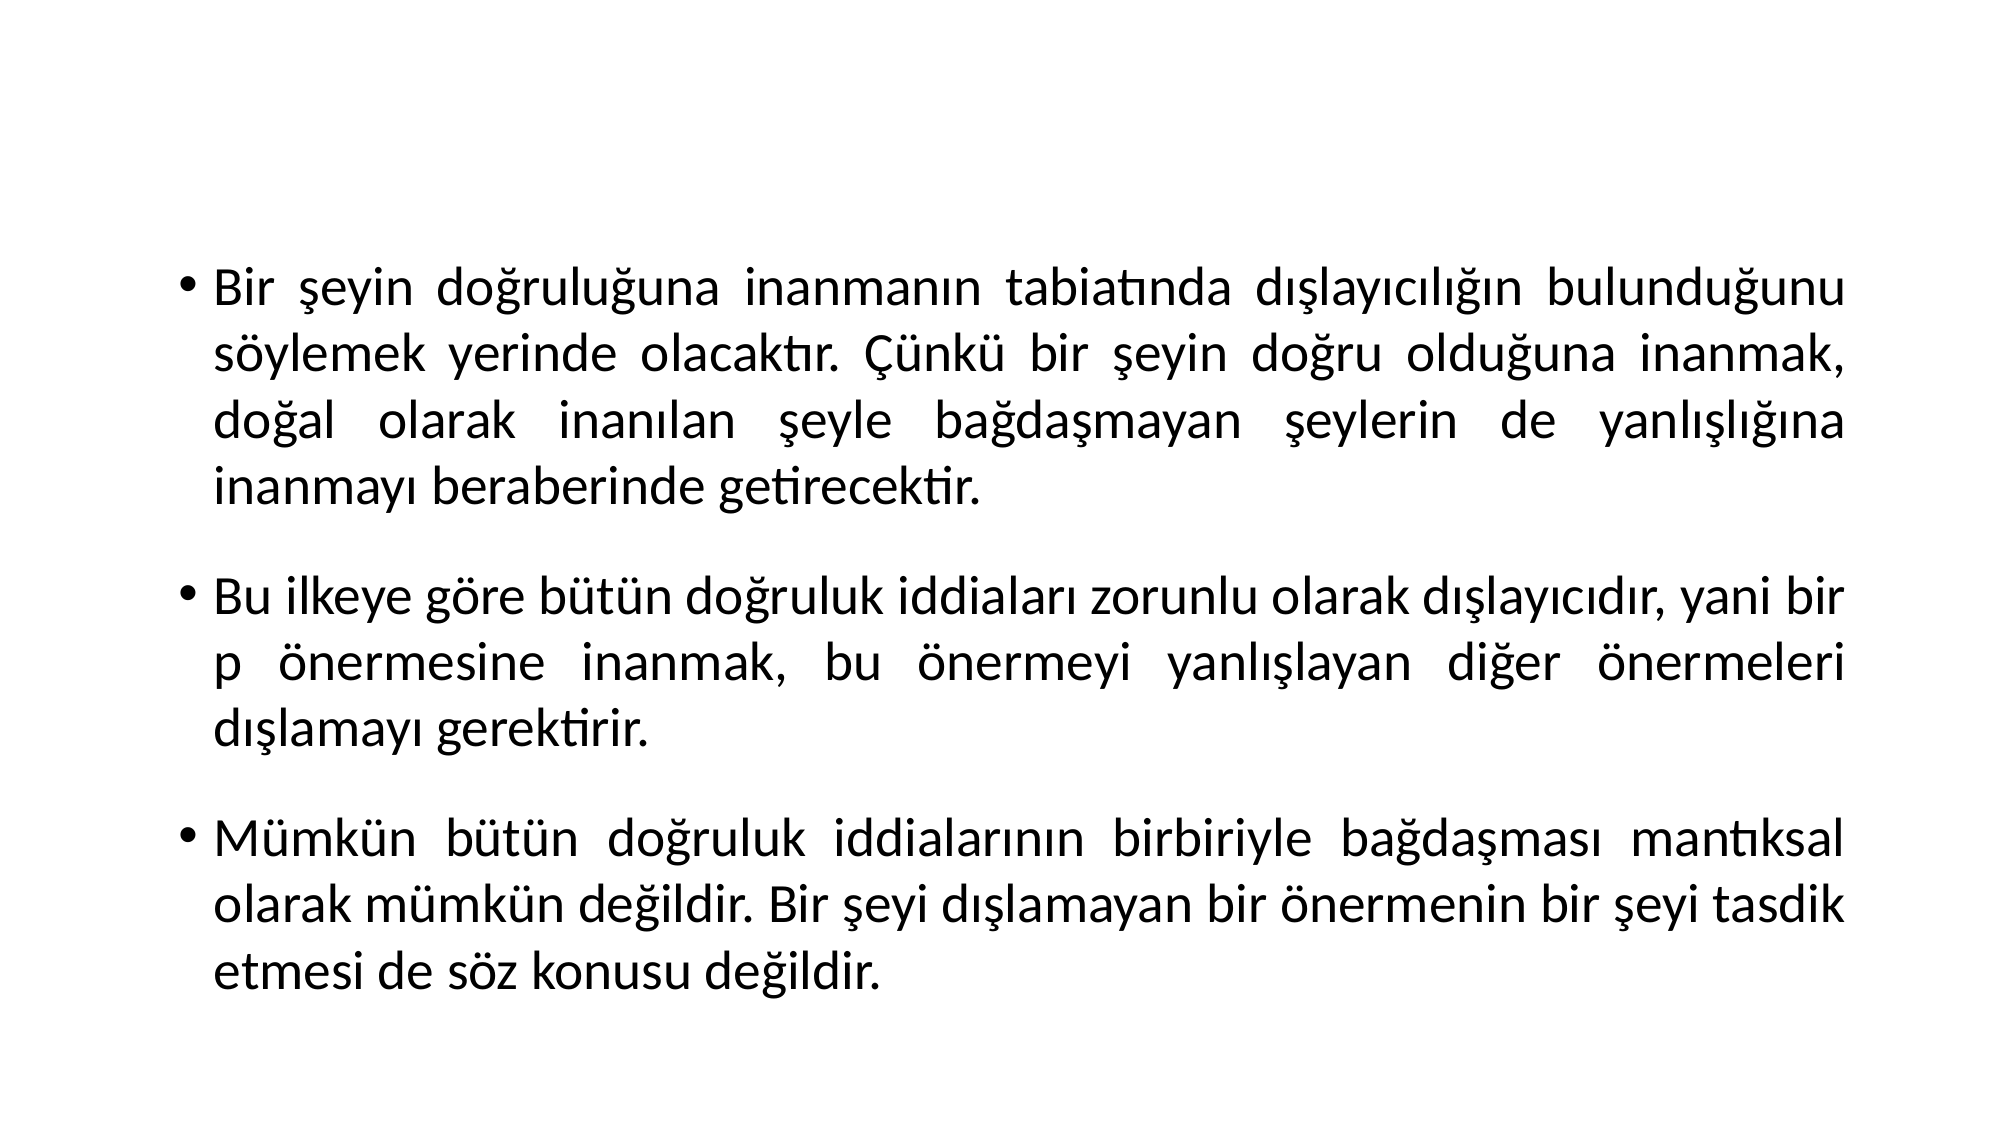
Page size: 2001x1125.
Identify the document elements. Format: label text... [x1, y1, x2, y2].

list Bir şeyin doğruluğuna inanmanın tabiatında dışlayıcılığın bulunduğunu söylemek yerinde olacaktır. Çünkü bir şeyin doğru olduğuna inanmak, doğal olarak inanılan şeyle bağdaşmayan şeylerin de yanlışlığına inanmayı beraberinde getirecektir. Bu ilkeye göre bütün doğruluk iddiaları zorunlu olarak dışlayıcıdır, yani bir p önermesine inanmak, bu önermeyi yanlışlayan diğer önermeleri dışlamayı gerektirir. Mümkün bütün doğruluk iddialarının birbiriyle bağdaşması mantıksal olarak mümkün değildir. Bir şeyi dışlamayan bir önermenin bir şeyi tasdik etmesi de söz konusu değildir. [163, 132, 1863, 1014]
